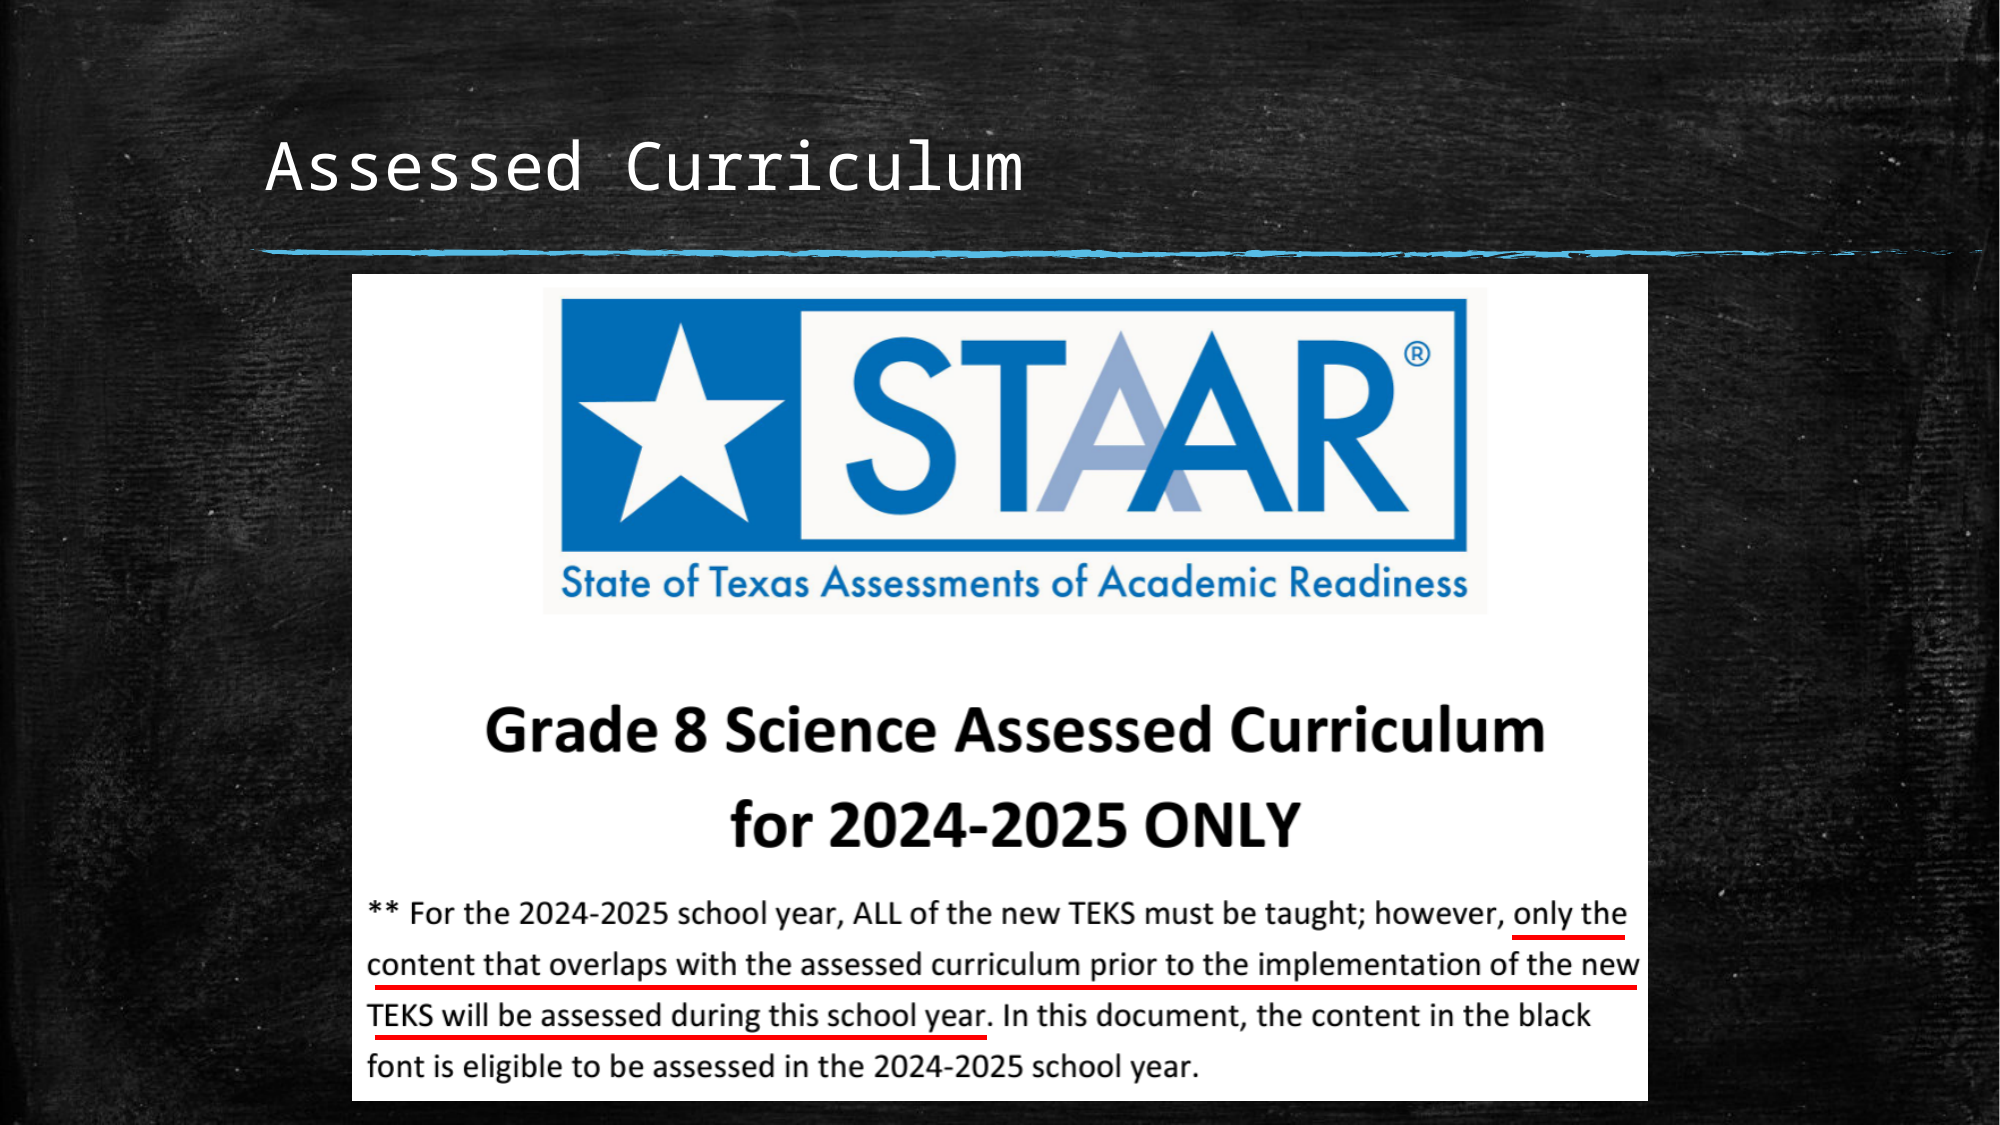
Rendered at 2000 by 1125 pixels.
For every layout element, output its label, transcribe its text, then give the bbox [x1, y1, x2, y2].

title Assessed Curriculum [249, 45, 1750, 213]
picture [352, 274, 1648, 1101]
